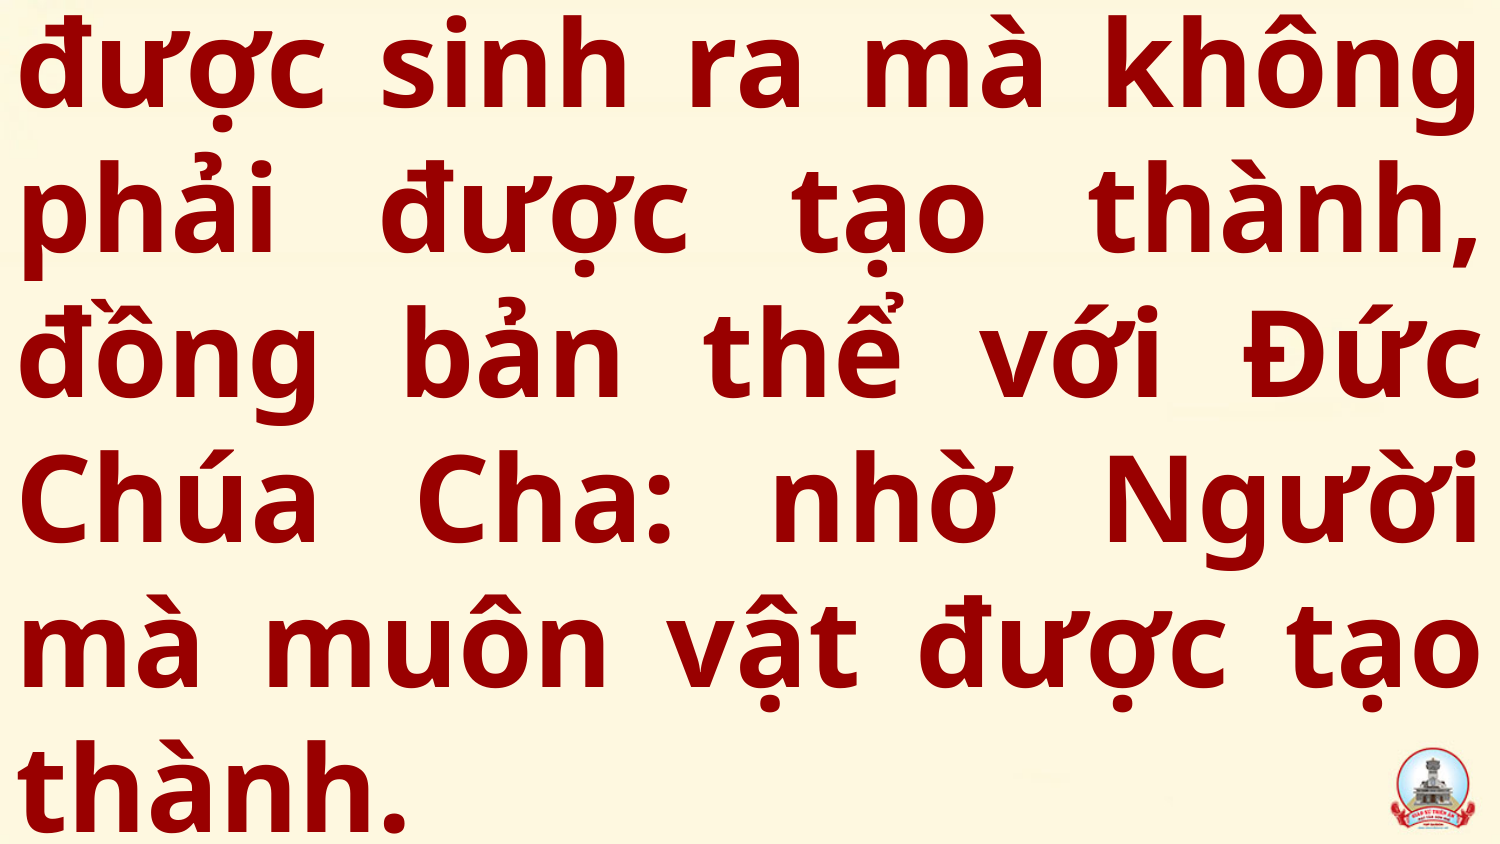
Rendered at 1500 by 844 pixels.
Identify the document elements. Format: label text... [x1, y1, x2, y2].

title được sinh ra mà không phải được tạo thành, đồng bản thể với Đức Chúa Cha: nhờ Người mà muôn vật được tạo thành. [0, 0, 1500, 844]
